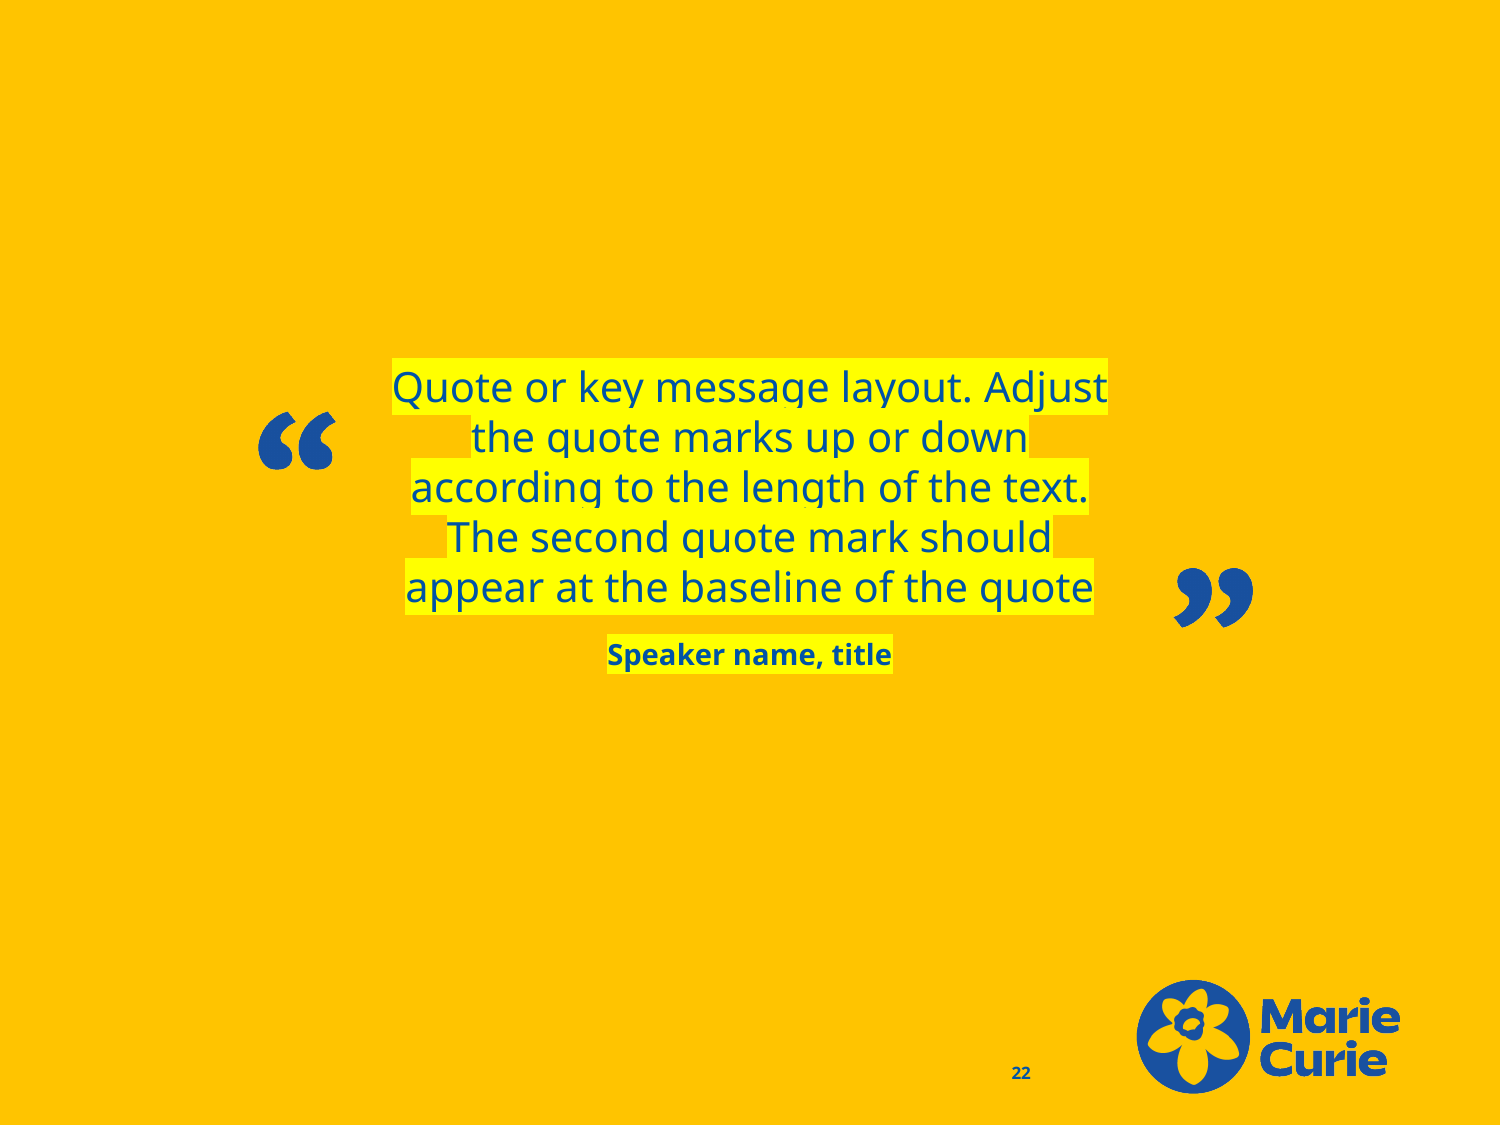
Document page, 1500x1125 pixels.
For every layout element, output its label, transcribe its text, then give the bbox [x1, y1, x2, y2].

list Quote or key message layout. Adjust the quote marks up or down according to the length of the text. The second quote mark should appear at the baseline of the quote Speaker name, title [375, 361, 1125, 888]
picture [1173, 568, 1253, 628]
picture [258, 411, 336, 470]
picture [1136, 979, 1400, 1094]
slide_number 22 [1003, 1055, 1032, 1093]
